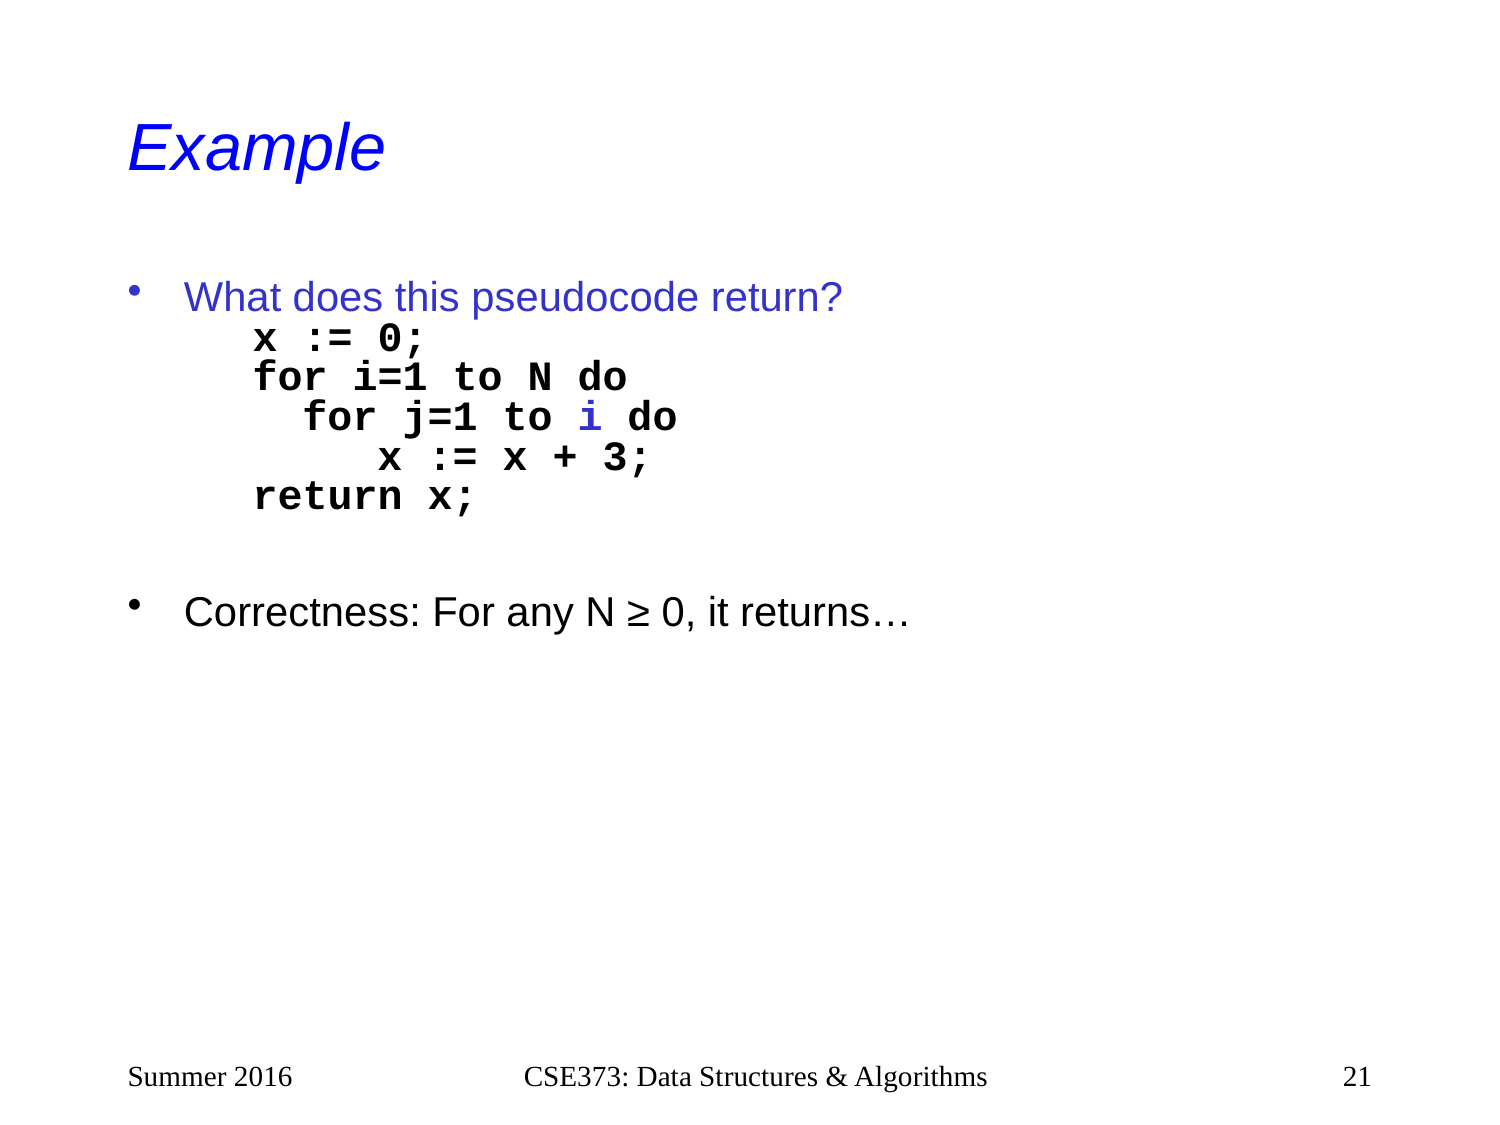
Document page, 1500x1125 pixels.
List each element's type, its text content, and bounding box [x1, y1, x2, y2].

footer CSE373: Data Structures & Algorithms [474, 1049, 1038, 1125]
slide_number Summer 2016 [112, 1049, 426, 1125]
title Example [112, 49, 1388, 238]
list What does this pseudocode return? x := 0; for i=1 to N do for j=1 to i do x := x + 3; return x; Correctness: For any N ≥ 0, it returns… [112, 262, 1388, 1001]
slide_number 21 [1074, 1049, 1388, 1125]
